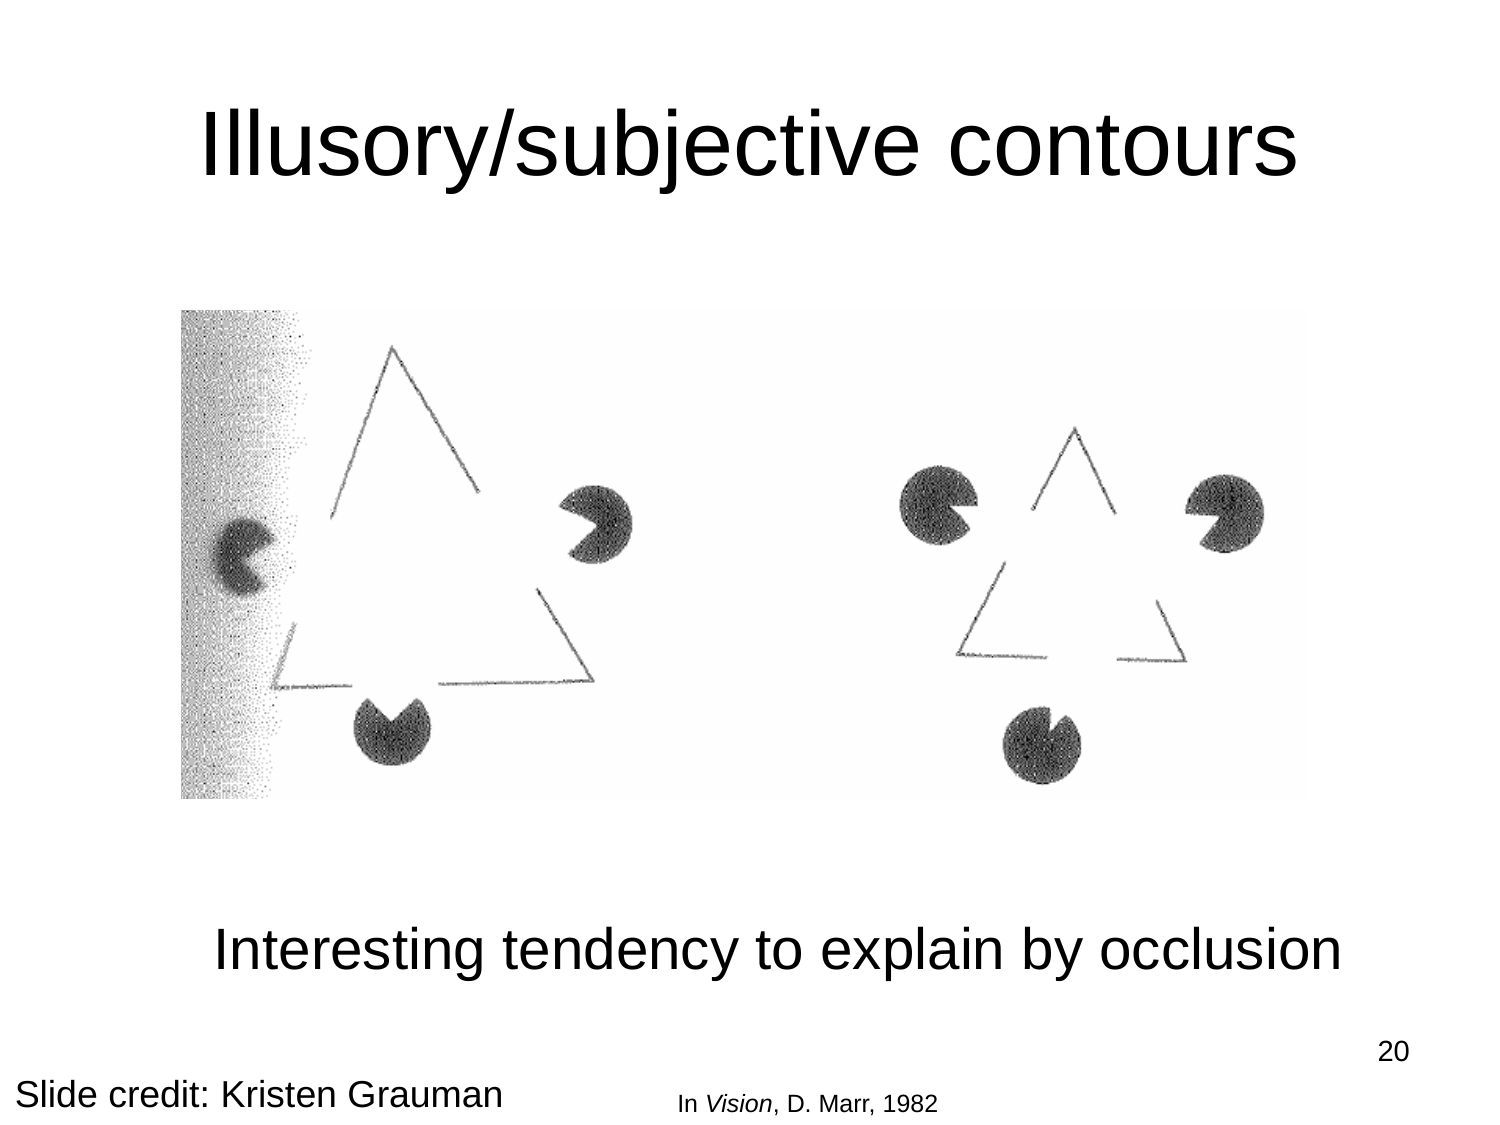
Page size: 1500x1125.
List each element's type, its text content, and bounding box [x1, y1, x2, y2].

picture [180, 310, 1307, 799]
text_box Slide credit: Kristen Grauman [0, 1062, 975, 1123]
title Illusory/subjective contours [74, 44, 1426, 233]
text_box Interesting tendency to explain by occlusion [198, 903, 1500, 989]
slide_number 20 [1074, 1024, 1426, 1103]
text_box In Vision, D. Marr, 1982 [662, 1079, 1500, 1125]
